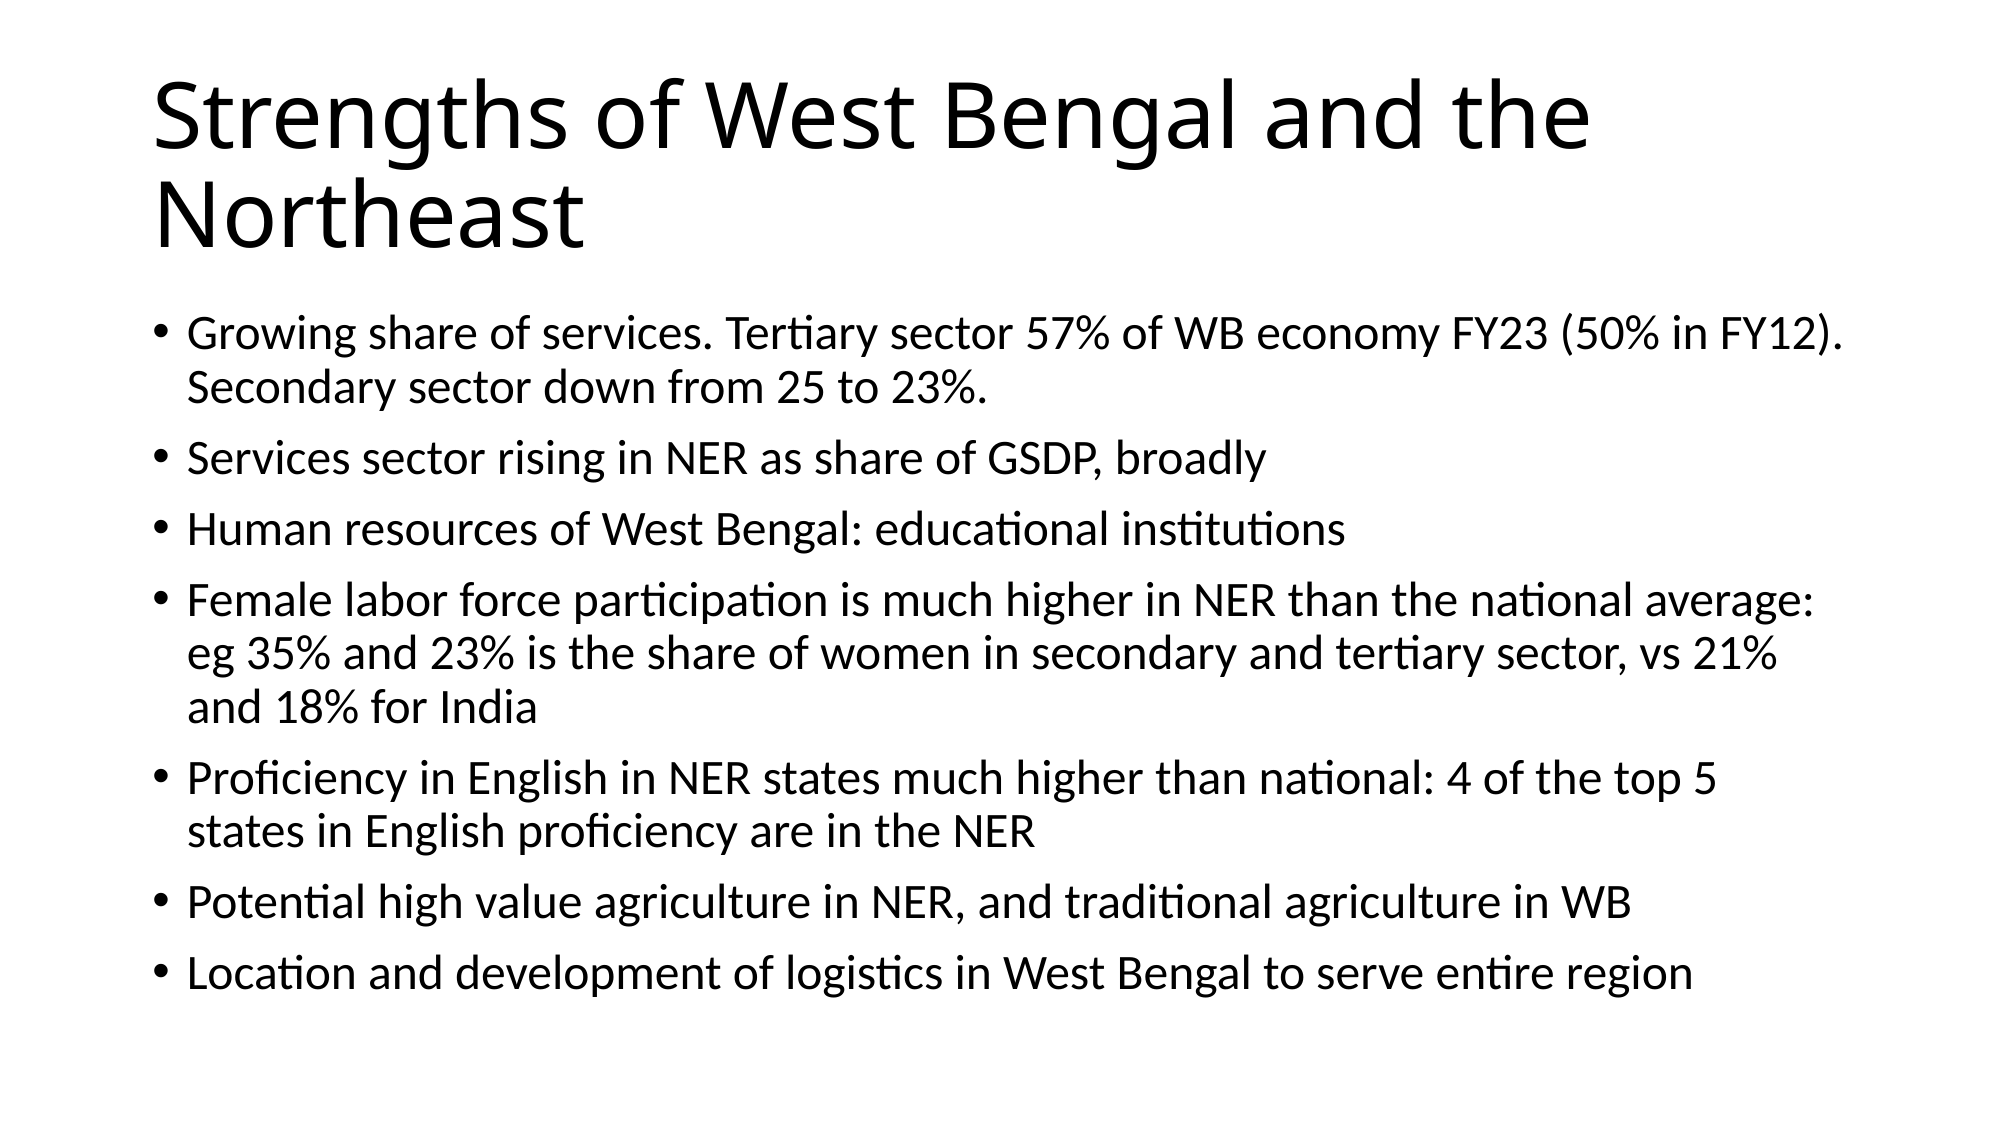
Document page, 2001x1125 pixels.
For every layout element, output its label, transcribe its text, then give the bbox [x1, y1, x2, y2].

list Growing share of services. Tertiary sector 57% of WB economy FY23 (50% in FY12). Secondary sector down from 25 to 23%. Services sector rising in NER as share of GSDP, broadly Human resources of West Bengal: educational institutions Female labor force participation is much higher in NER than the national average: eg 35% and 23% is the share of women in secondary and tertiary sector, vs 21% and 18% for India Proficiency in English in NER states much higher than national: 4 of the top 5 states in English proficiency are in the NER Potential high value agriculture in NER, and traditional agriculture in WB Location and development of logistics in West Bengal to serve entire region [137, 299, 1863, 1014]
title Strengths of West Bengal and the Northeast [137, 59, 1863, 278]
